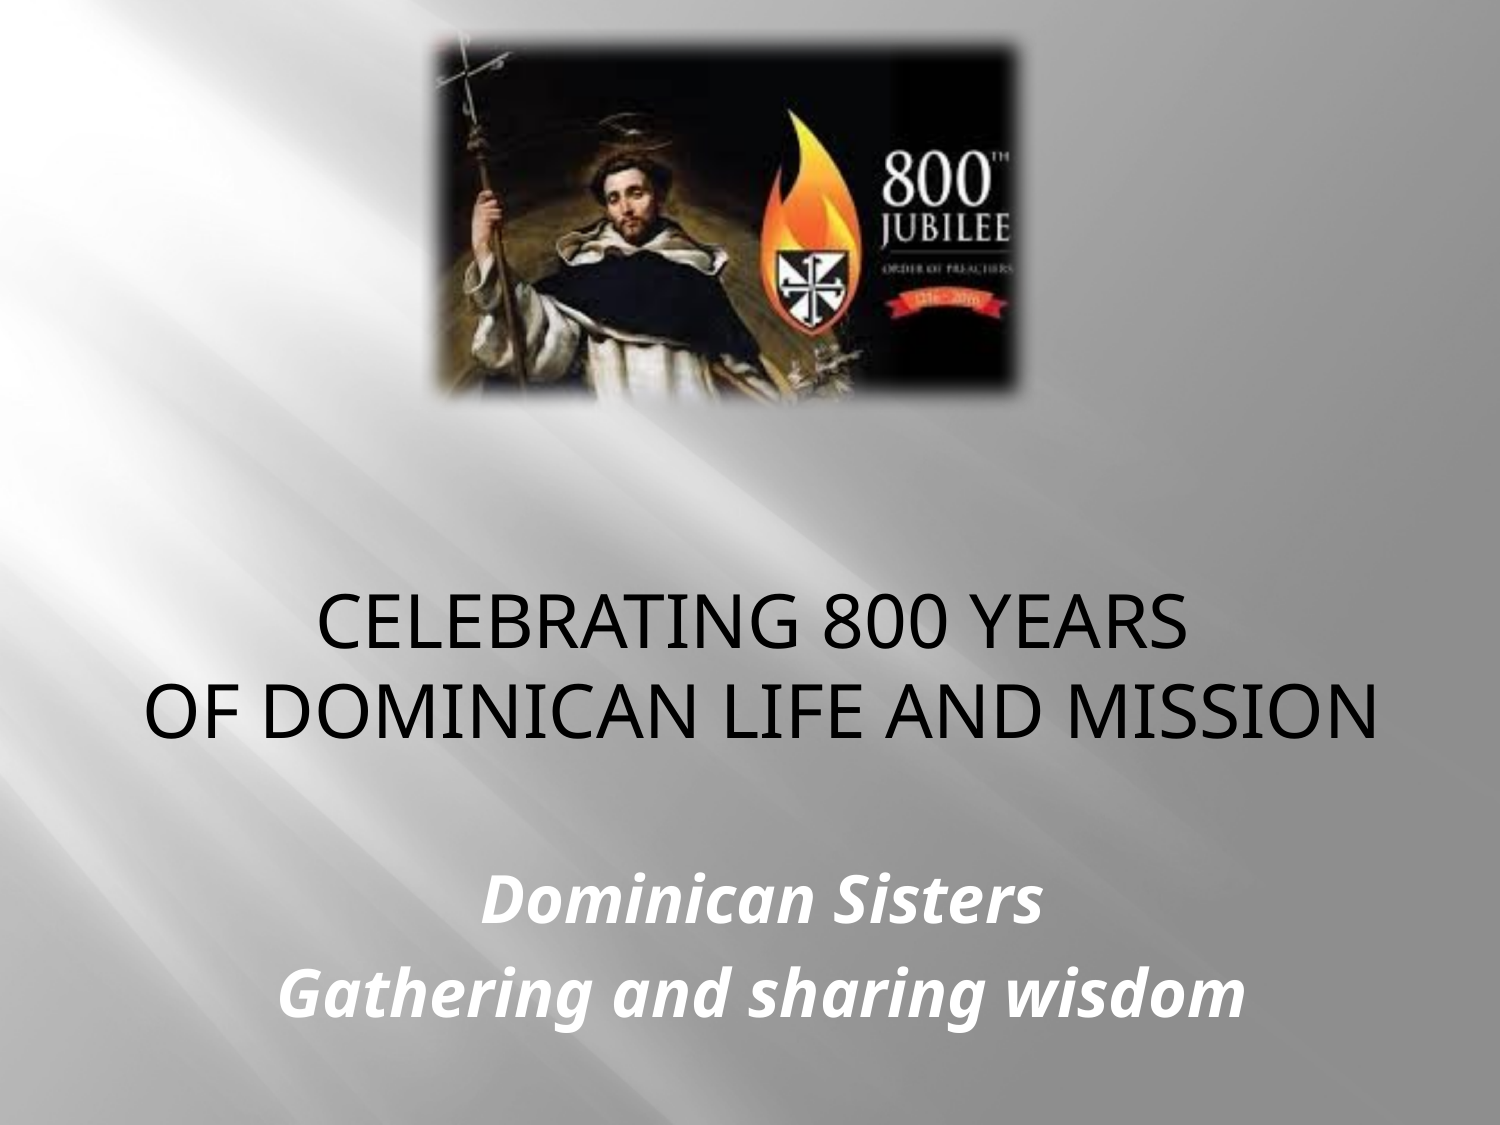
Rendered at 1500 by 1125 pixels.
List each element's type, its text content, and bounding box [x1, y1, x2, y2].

subtitle Dominican Sisters Gathering and sharing wisdom [237, 849, 1288, 1025]
title Celebrating 800 years of Dominican Life and Mission [125, 512, 1400, 754]
picture [417, 24, 1037, 413]
